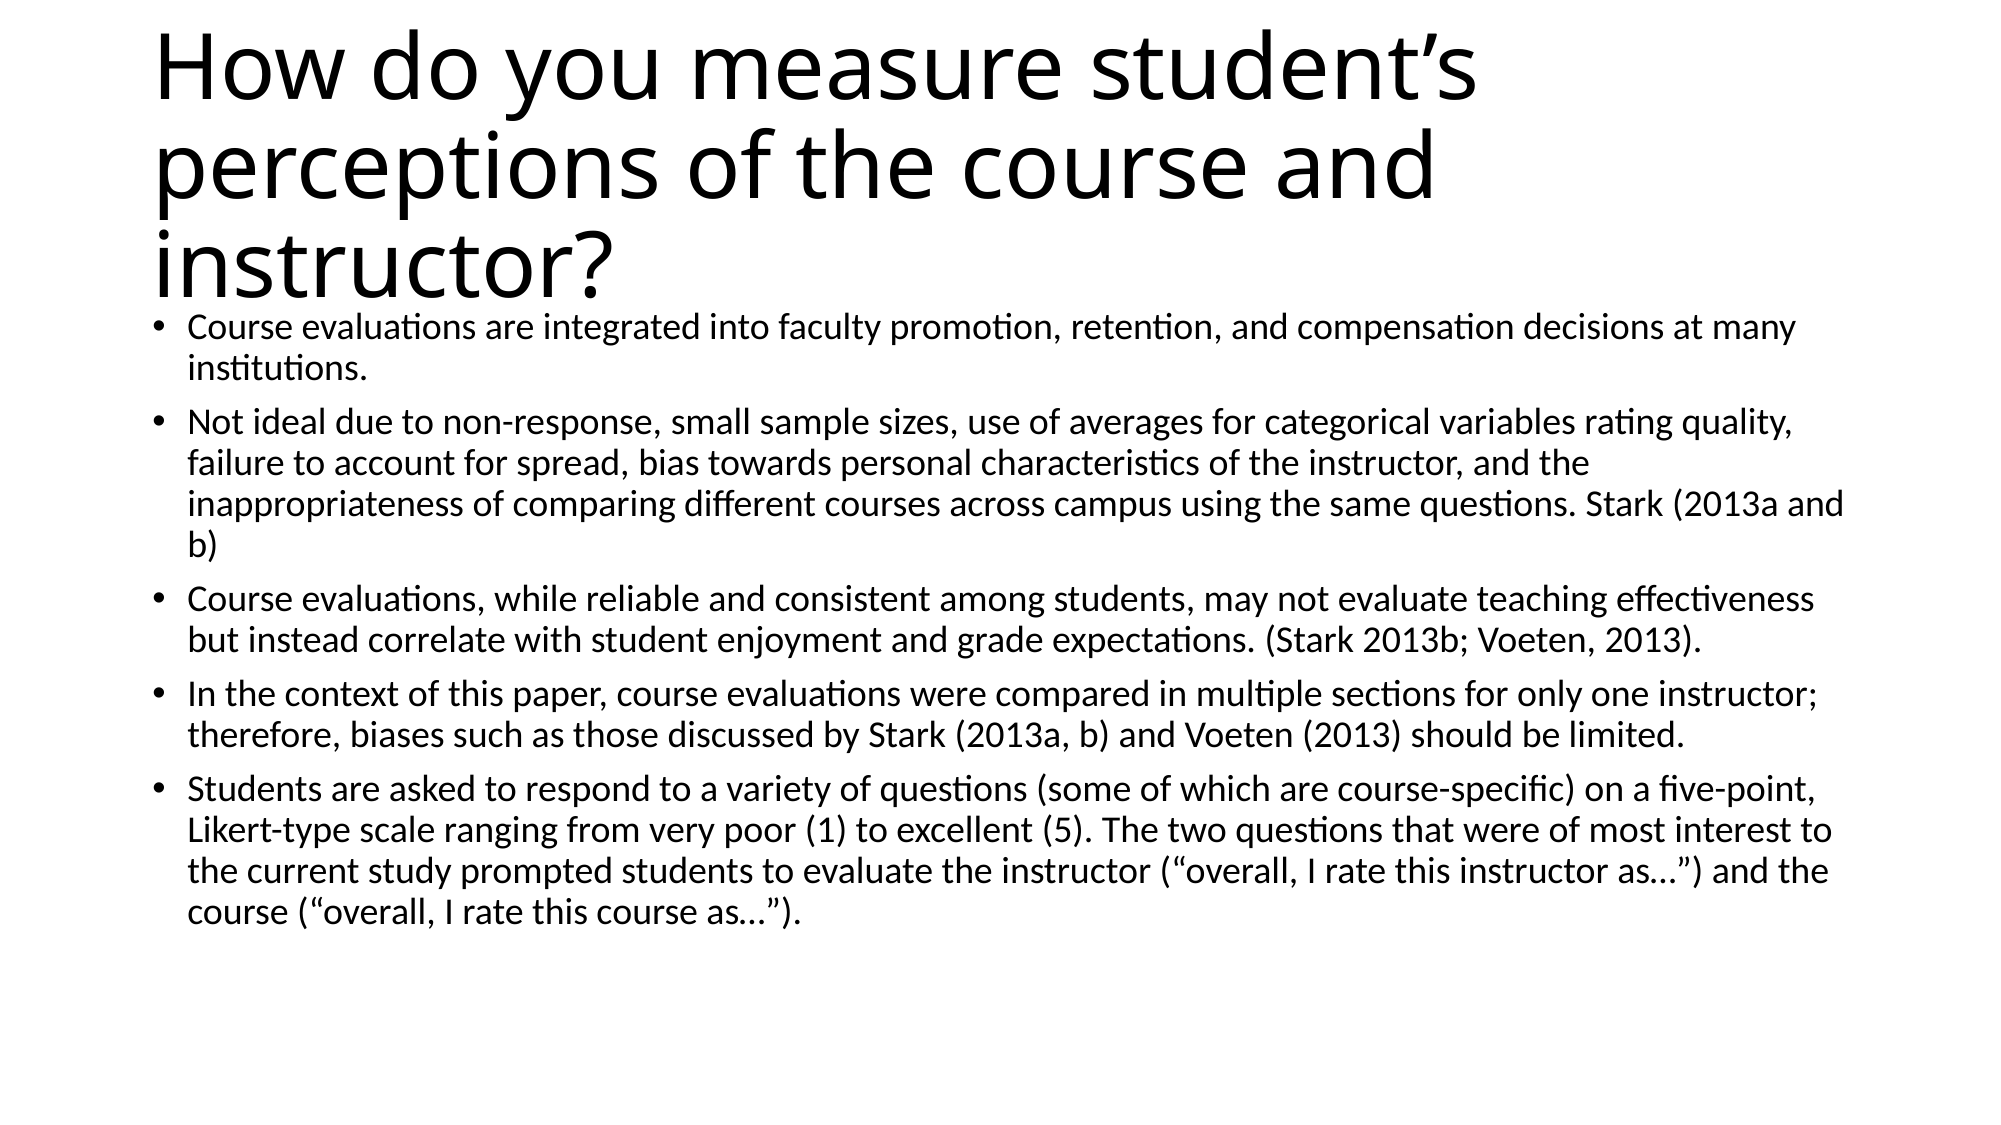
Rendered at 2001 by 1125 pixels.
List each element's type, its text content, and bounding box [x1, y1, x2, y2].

list Course evaluations are integrated into faculty promotion, retention, and compensation decisions at many institutions. Not ideal due to non-response, small sample sizes, use of averages for categorical variables rating quality, failure to account for spread, bias towards personal characteristics of the instructor, and the inappropriateness of comparing different courses across campus using the same questions. Stark (2013a and b) Course evaluations, while reliable and consistent among students, may not evaluate teaching effectiveness but instead correlate with student enjoyment and grade expectations. (Stark 2013b; Voeten, 2013). In the context of this paper, course evaluations were compared in multiple sections for only one instructor; therefore, biases such as those discussed by Stark (2013a, b) and Voeten (2013) should be limited. Students are asked to respond to a variety of questions (some of which are course-specific) on a five-point, Likert-type scale ranging from very poor (1) to excellent (5). The two questions that were of most interest to the current study prompted students to evaluate the instructor (“overall, I rate this instructor as…”) and the course (“overall, I rate this course as…”). [137, 299, 1863, 1014]
title How do you measure student’s perceptions of the course and instructor? [137, 59, 1863, 278]
